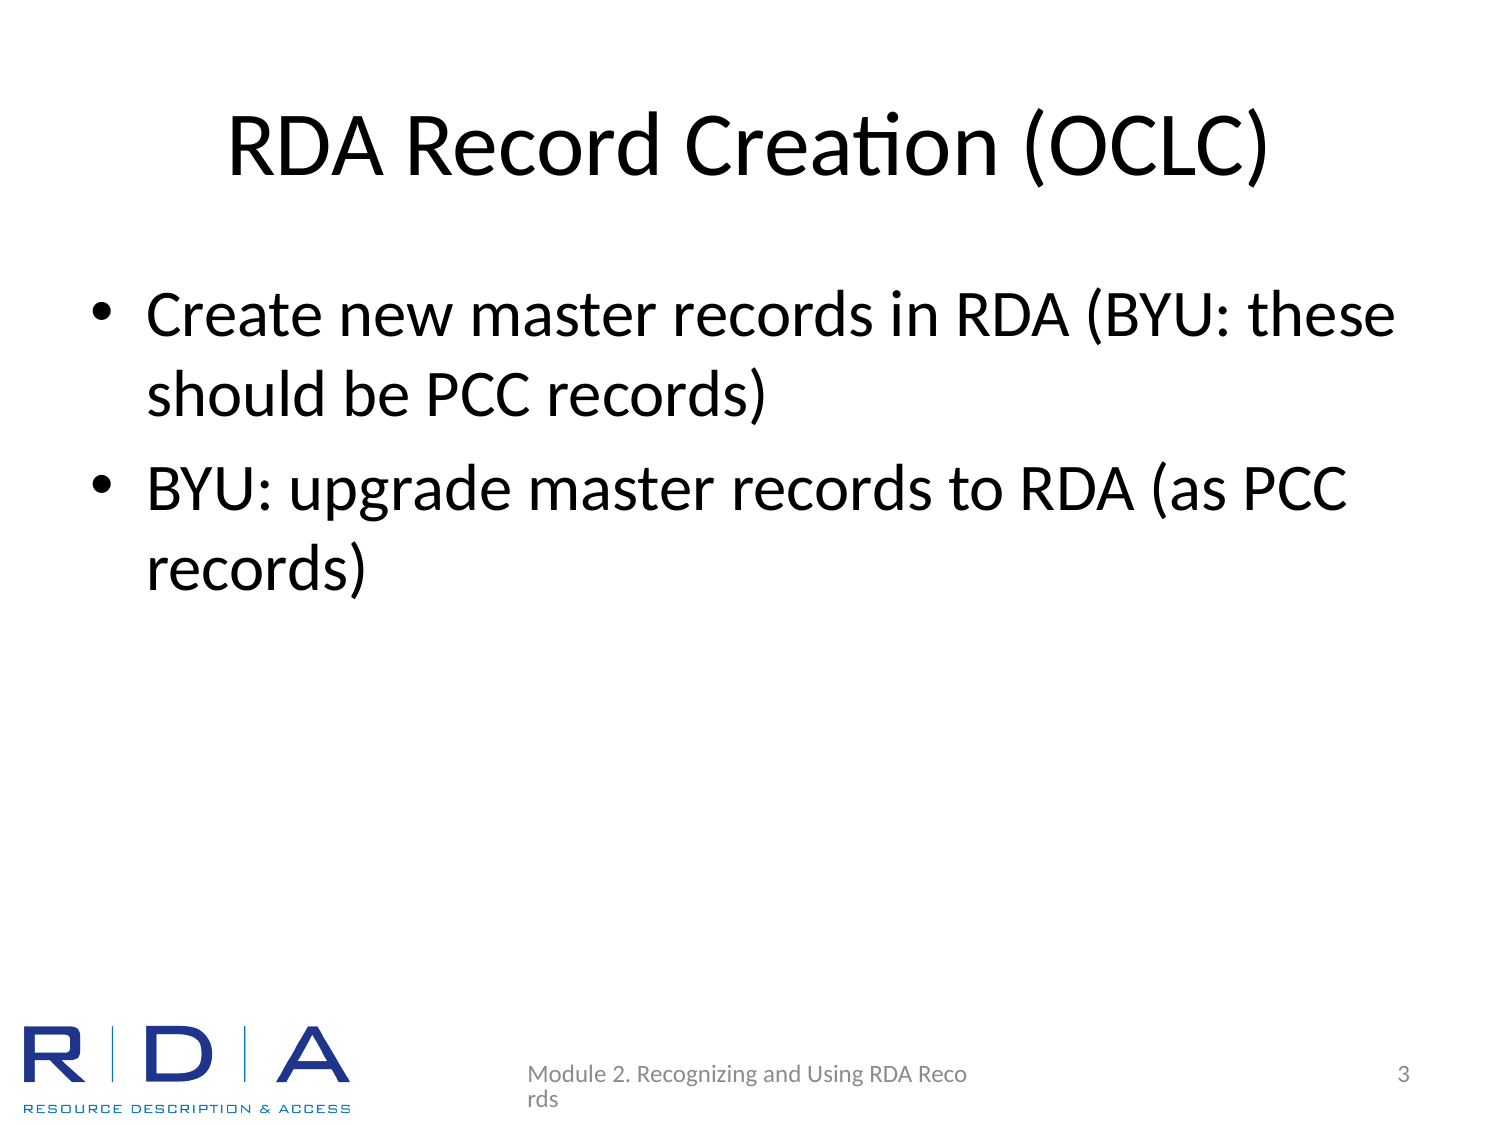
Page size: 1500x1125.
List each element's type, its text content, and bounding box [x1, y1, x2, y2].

picture [24, 1022, 350, 1113]
title RDA Record Creation (OCLC) [75, 45, 1425, 233]
list Create new master records in RDA (BYU: these should be PCC records) BYU: upgrade master records to RDA (as PCC records) [75, 262, 1425, 1005]
slide_number 3 [1074, 1042, 1425, 1103]
footer Module 2. Recognizing and Using RDA Records [512, 1042, 988, 1103]
